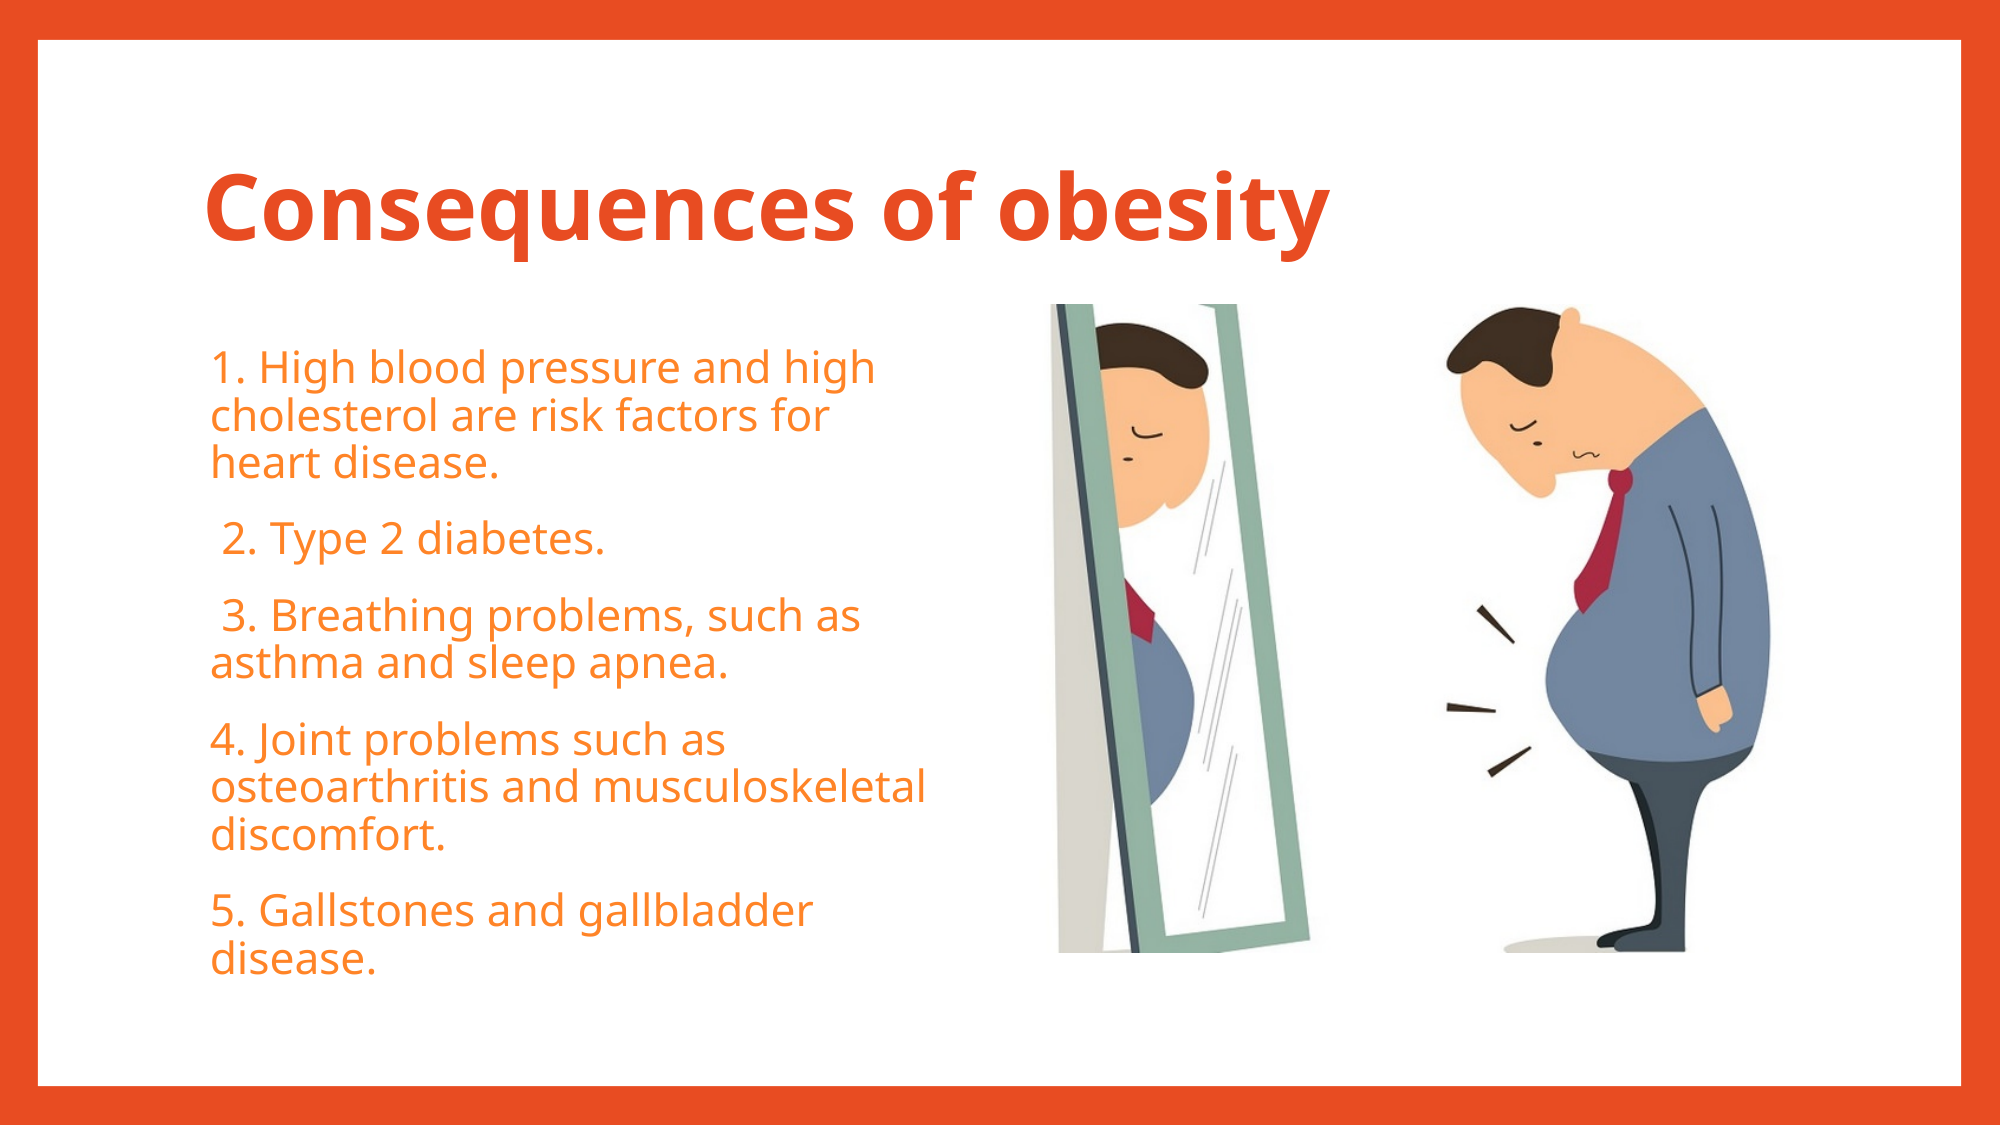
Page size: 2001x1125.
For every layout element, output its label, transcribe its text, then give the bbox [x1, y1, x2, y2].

list 1. High blood pressure and high cholesterol are risk factors for heart disease. 2. Type 2 diabetes. 3. Breathing problems, such as asthma and sleep apnea. 4. Joint problems such as osteoarthritis and musculoskeletal discomfort. 5. Gallstones and gallbladder disease. [187, 337, 968, 998]
title Consequences of obesity [187, 99, 1808, 323]
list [1027, 304, 1891, 953]
